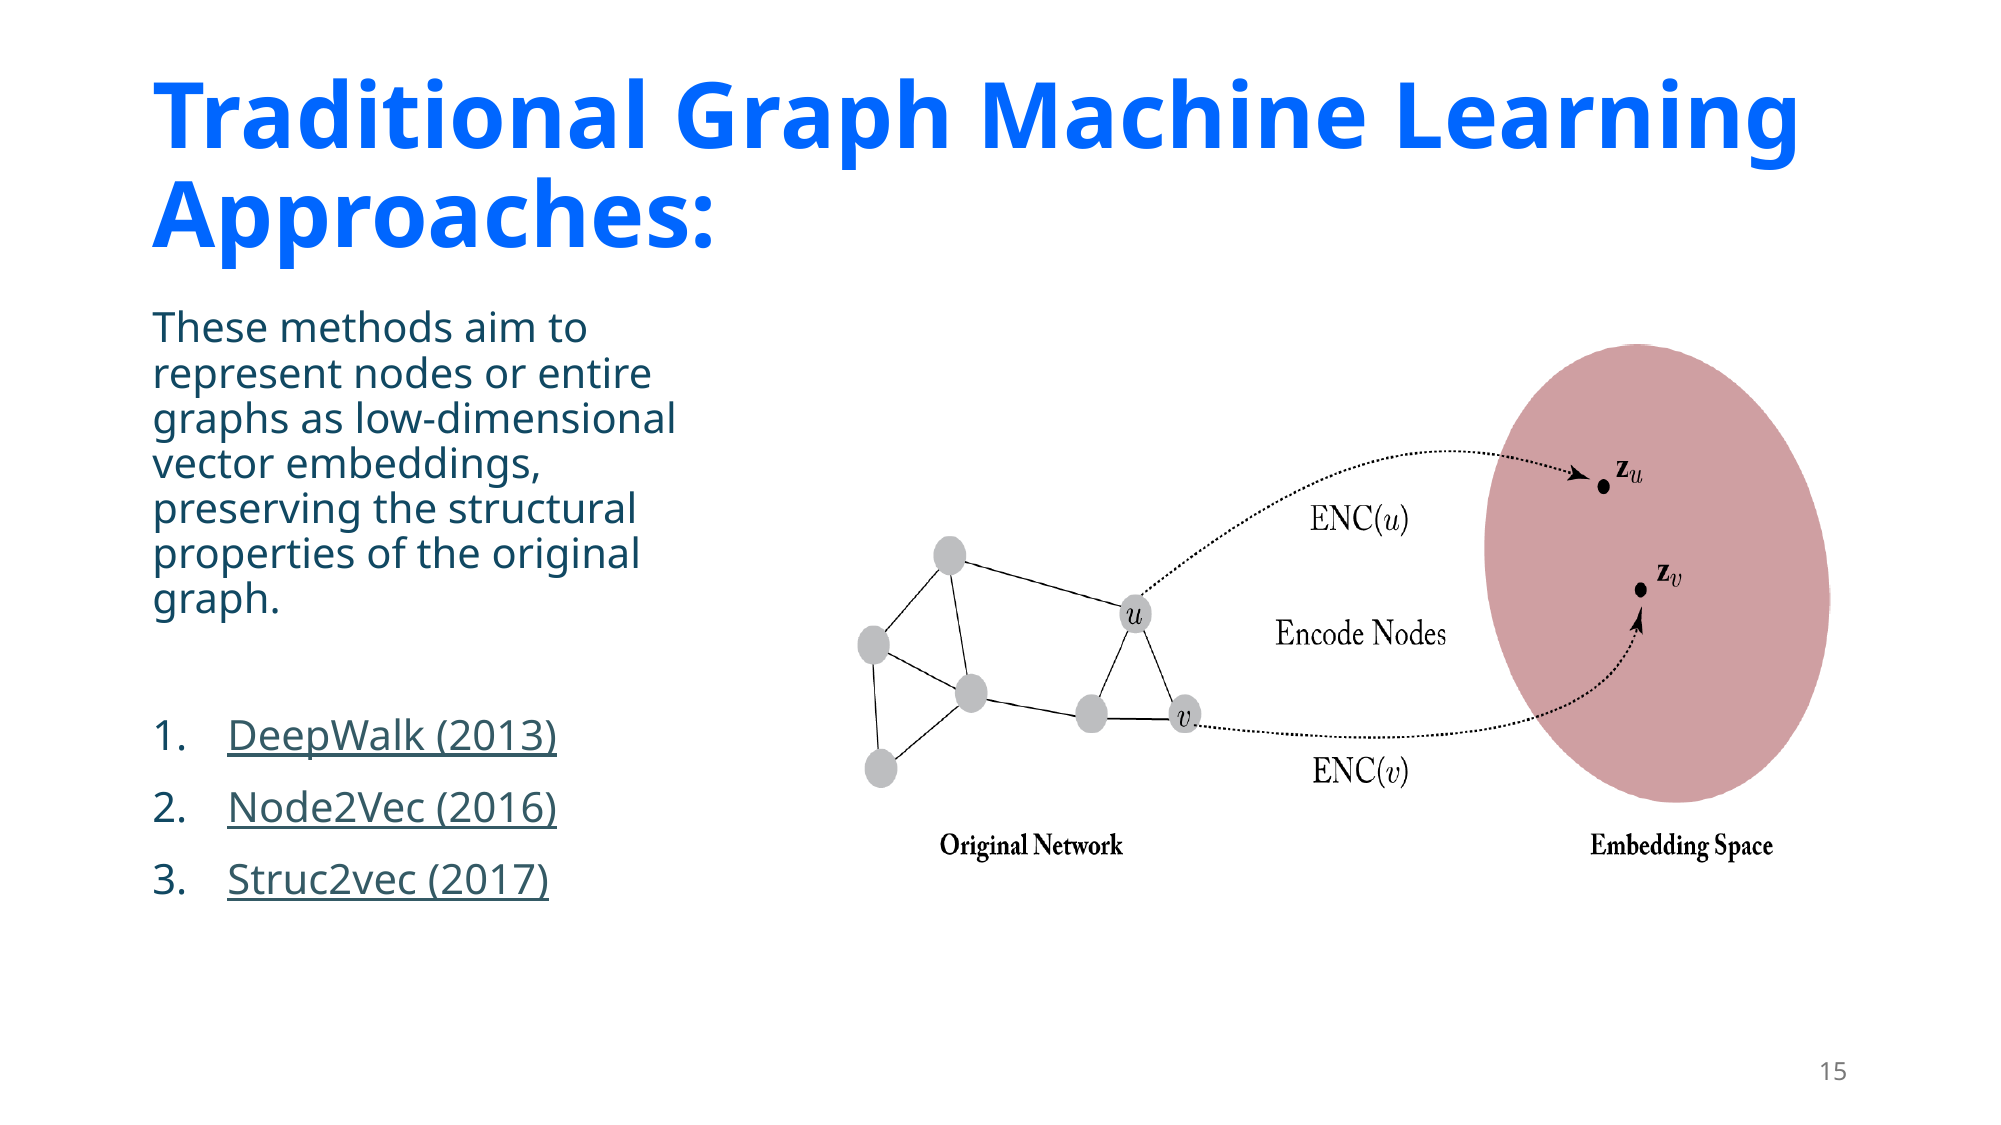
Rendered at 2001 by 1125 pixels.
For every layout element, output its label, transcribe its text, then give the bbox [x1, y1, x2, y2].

title Traditional Graph Machine Learning Approaches: [137, 59, 1863, 278]
slide_number 15 [1412, 1042, 1863, 1103]
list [841, 339, 1833, 864]
list These methods aim to represent nodes or entire graphs as low-dimensional vector embeddings, preserving the structural properties of the original graph. DeepWalk (2013) Node2Vec (2016) Struc2vec (2017) [137, 299, 770, 980]
